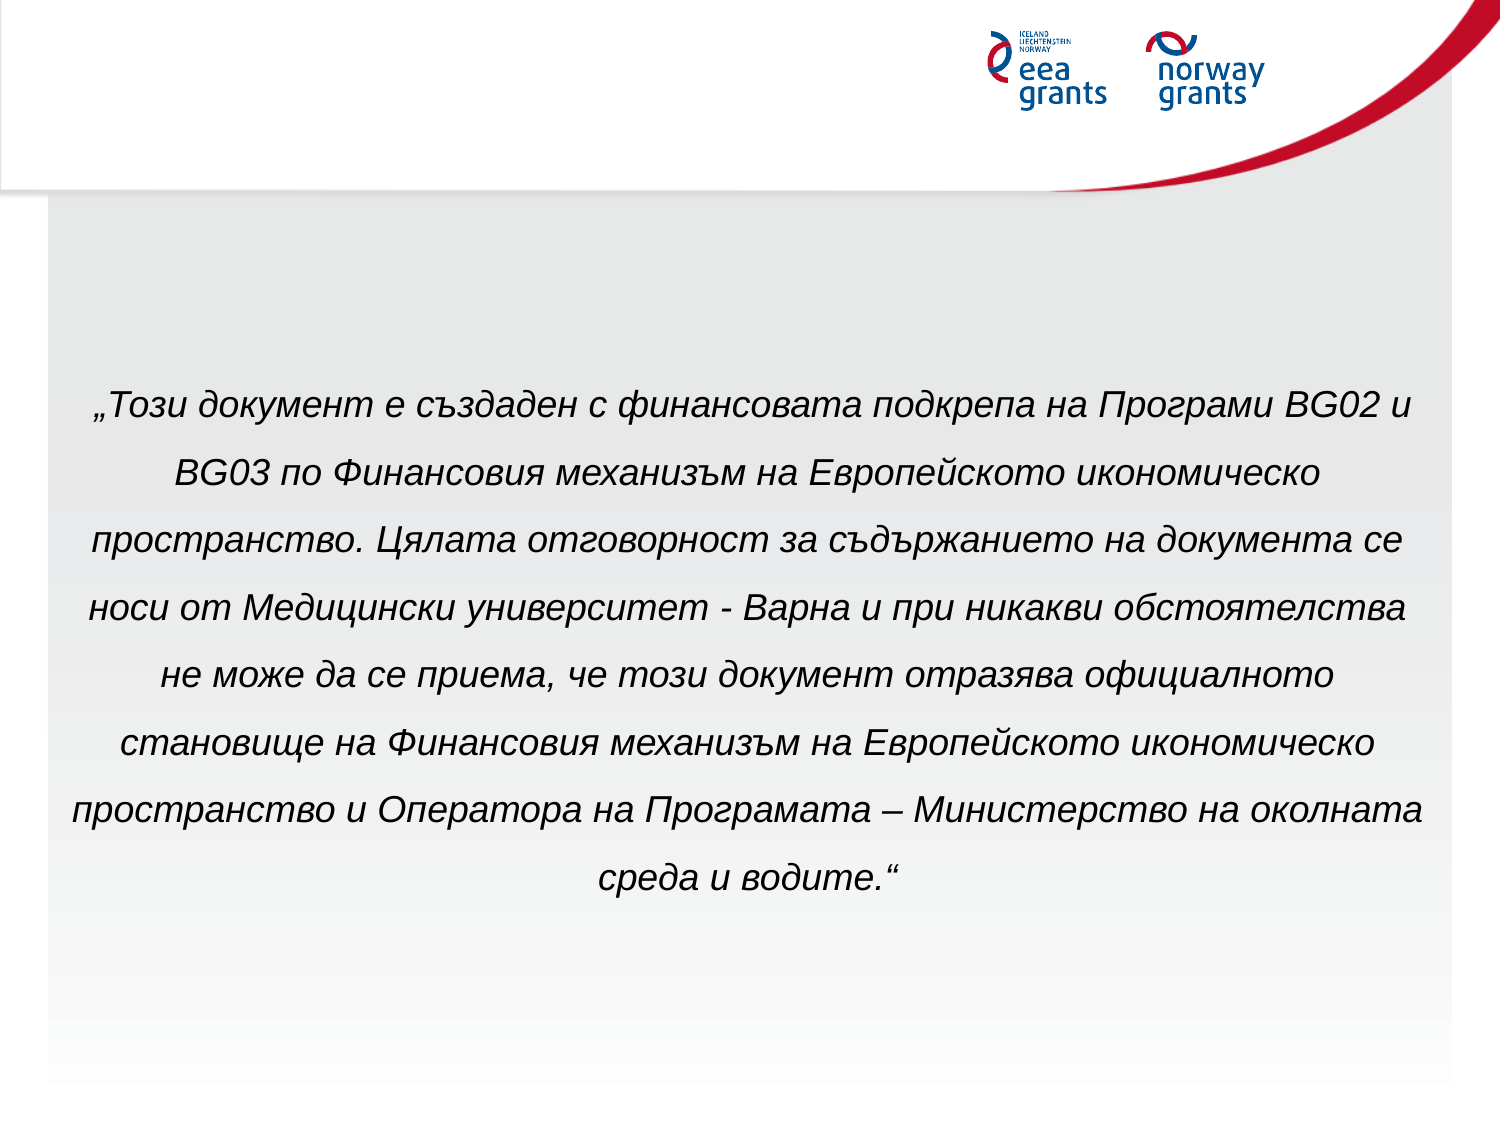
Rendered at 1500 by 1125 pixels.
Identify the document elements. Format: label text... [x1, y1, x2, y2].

text_box „Този документ е създаден с финансовата подкрепа на Програми BG02 и BG03 по Финансовия механизъм на Европейското икономическо пространство. Цялата отговорност за съдържанието на документа се носи от Медицински университет - Варна и при никакви обстоятелства не може да се приема, че този документ отразява официалното становище на Финансовия механизъм на Европейското икономическо пространство и Оператора на Програмата – Министерство на околната среда и водите.“ [51, 350, 1444, 906]
